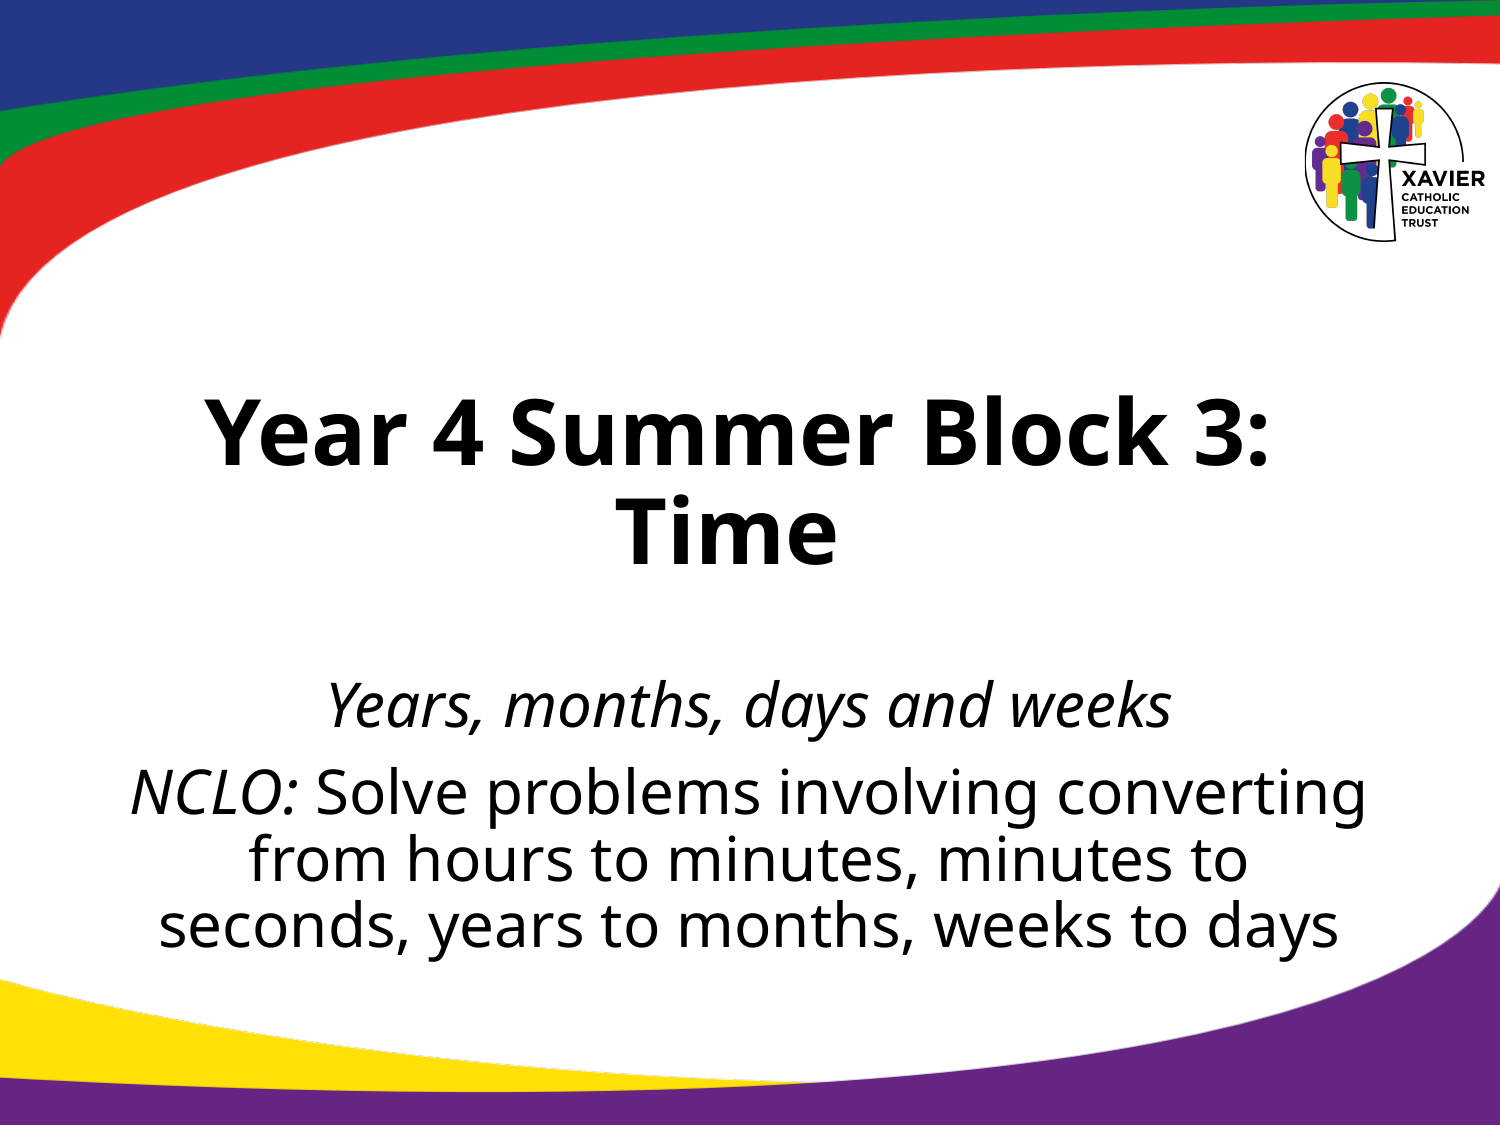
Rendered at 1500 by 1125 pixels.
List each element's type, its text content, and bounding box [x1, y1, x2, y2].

title Year 4 Summer Block 3: Time [81, 376, 1397, 594]
list Years, months, days and weeks NCLO: Solve problems involving converting from hours to minutes, minutes to seconds, years to months, weeks to days [103, 666, 1397, 1014]
